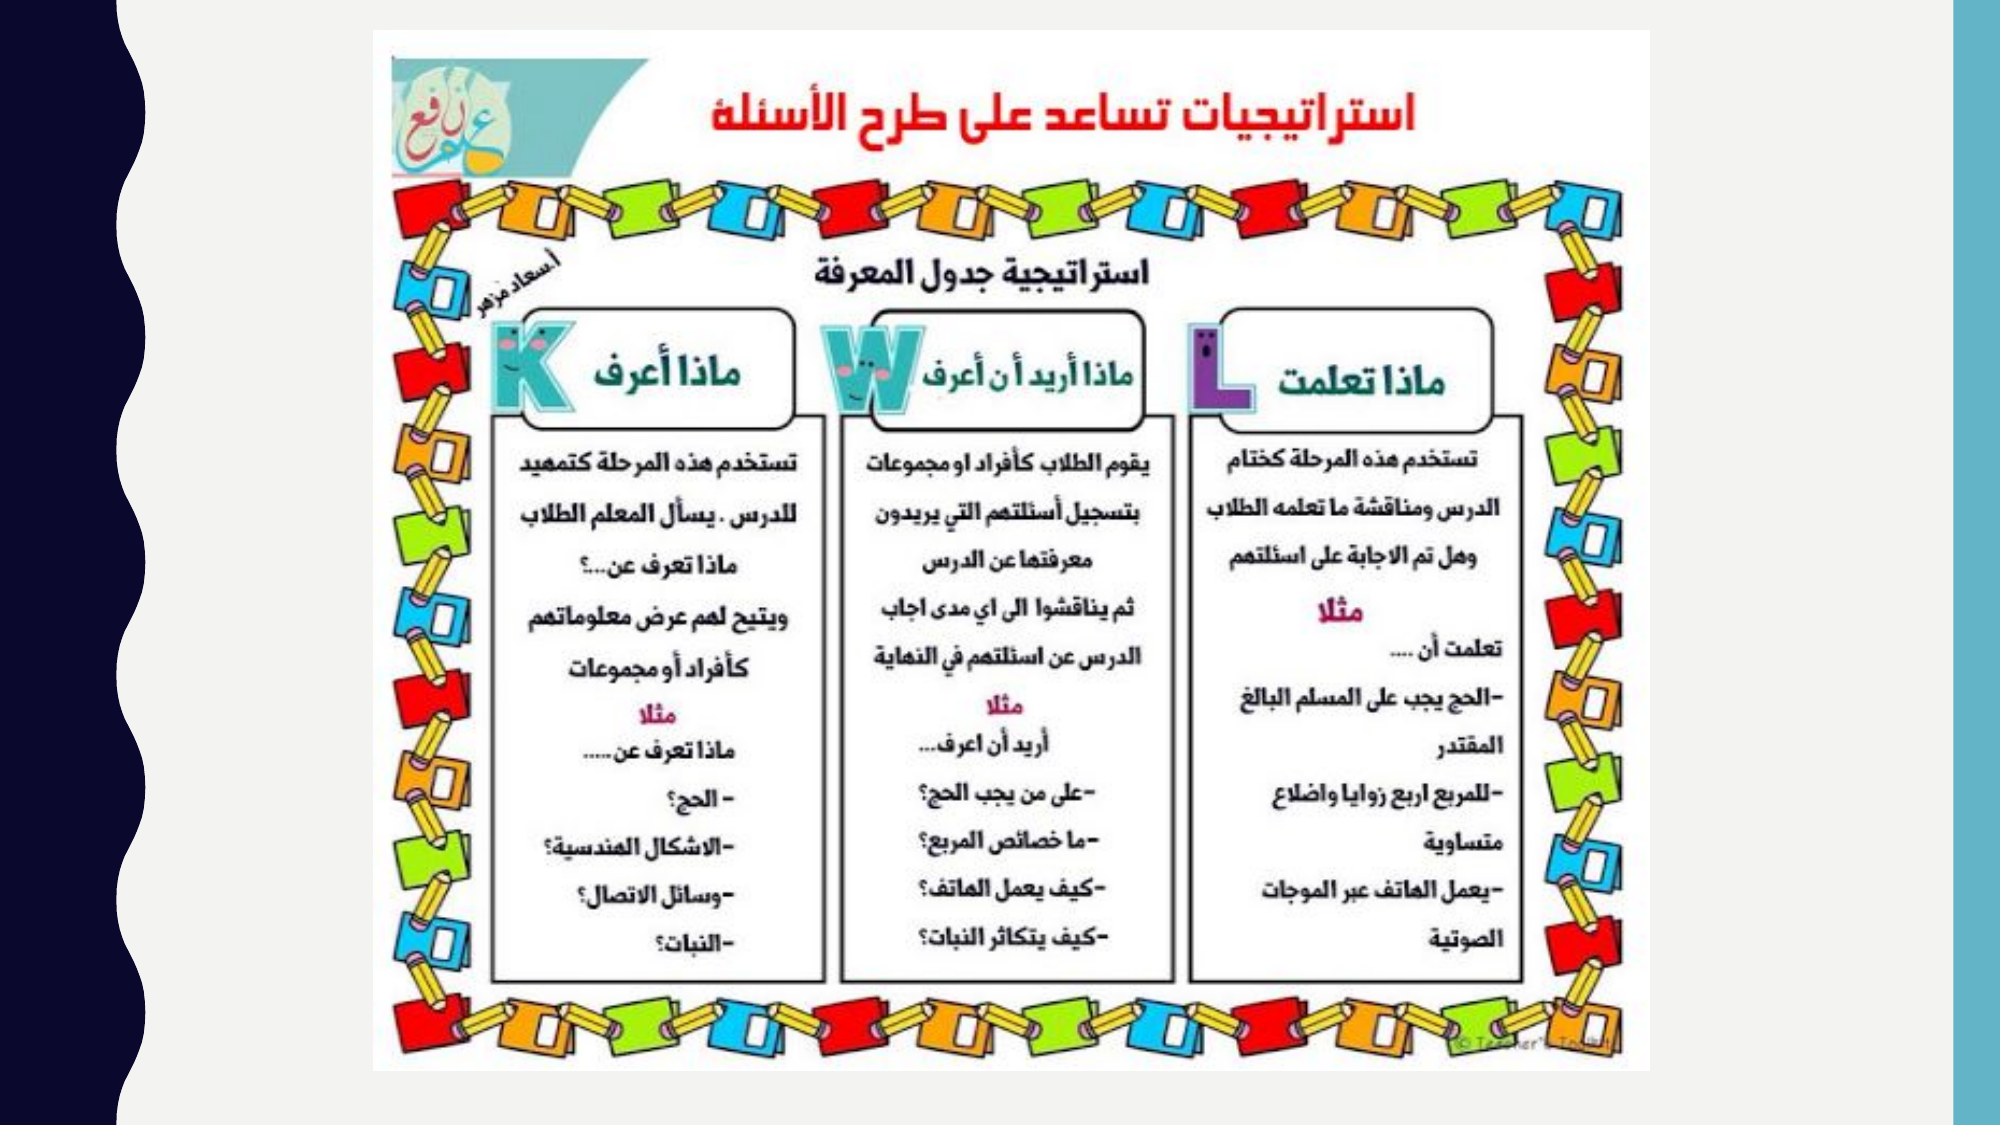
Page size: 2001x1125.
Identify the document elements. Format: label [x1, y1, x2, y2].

picture [373, 30, 1650, 1071]
